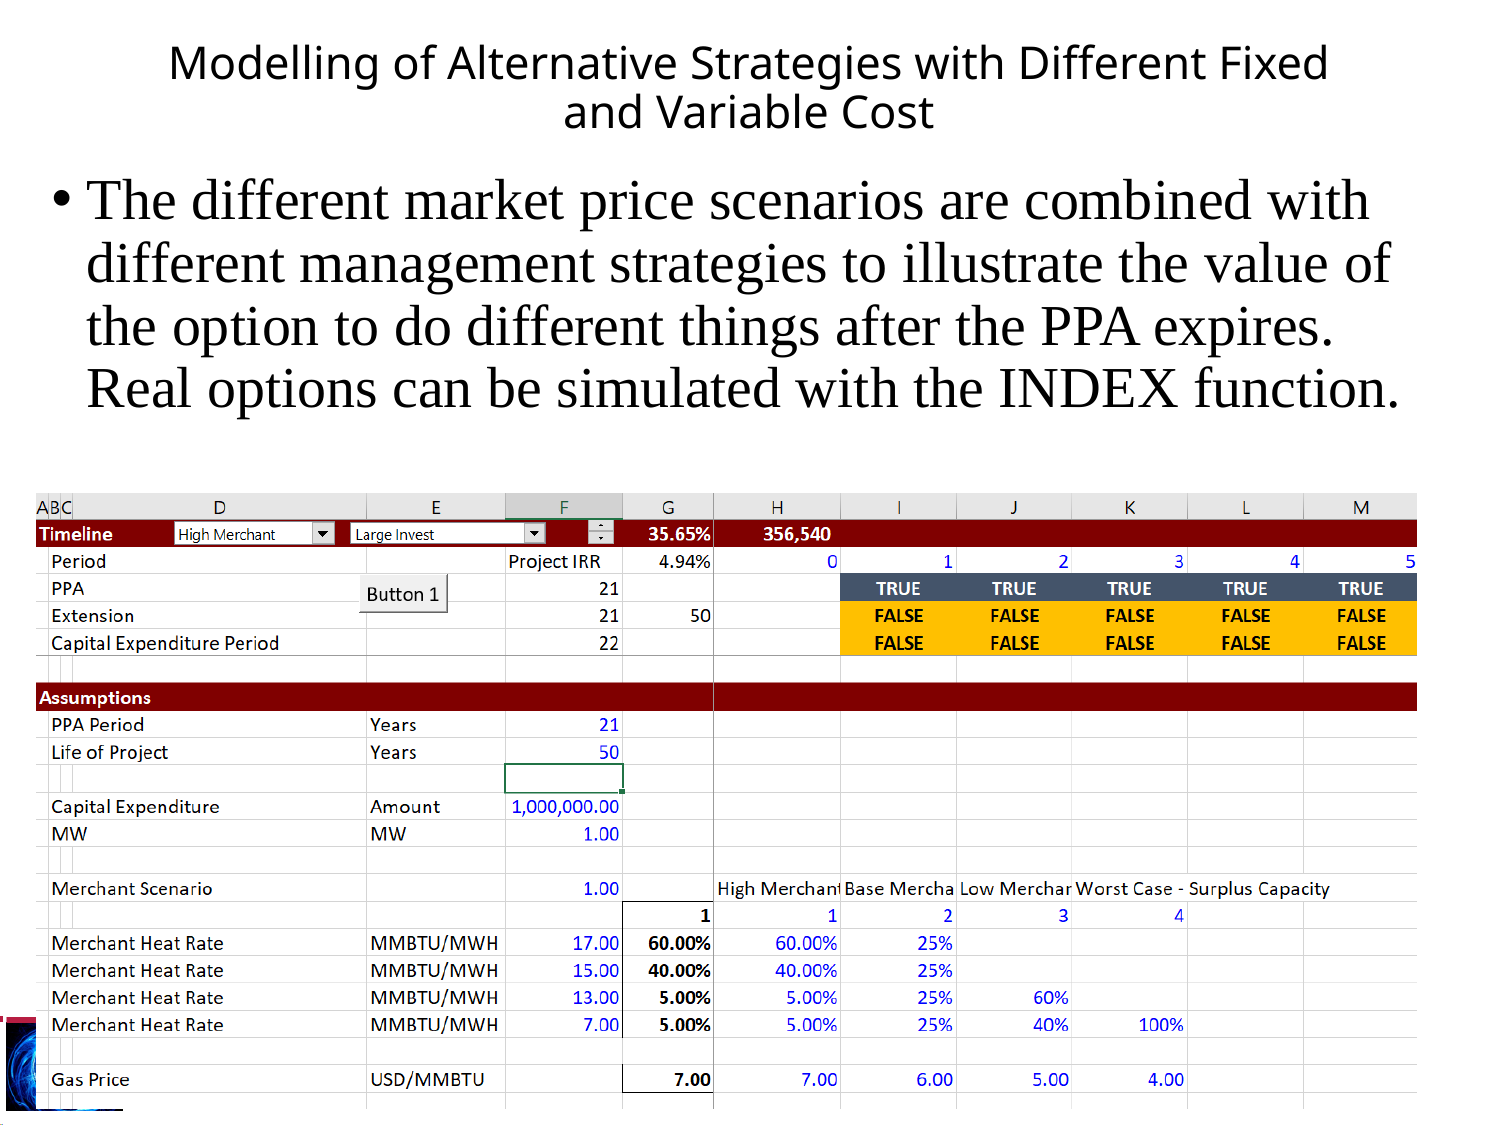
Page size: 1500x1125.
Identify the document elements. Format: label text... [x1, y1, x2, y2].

picture [0, 493, 1417, 1125]
title Modelling of Alternative Strategies with Different Fixed and Variable Cost [120, 32, 1378, 146]
list The different market price scenarios are combined with different management strategies to illustrate the value of the option to do different things after the PPA expires. Real options can be simulated with the INDEX function. [36, 162, 1428, 472]
